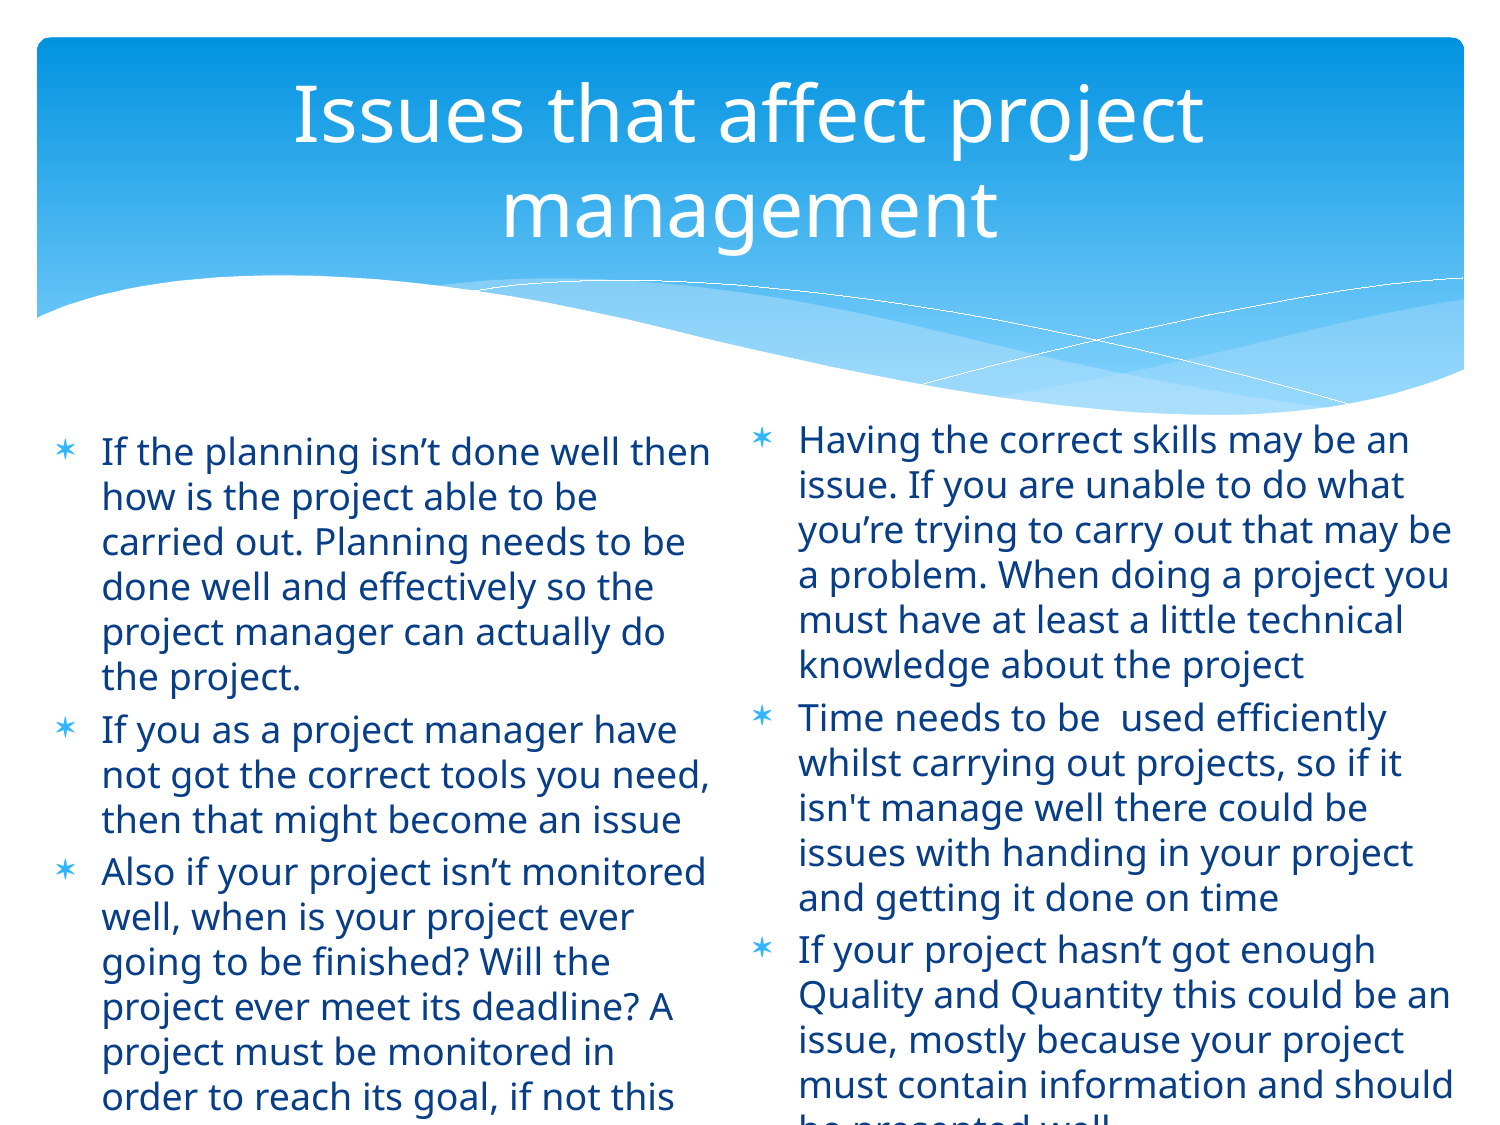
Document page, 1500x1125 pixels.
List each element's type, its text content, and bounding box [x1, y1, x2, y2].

list If the planning isn’t done well then how is the project able to be carried out. Planning needs to be done well and effectively so the project manager can actually do the project. If you as a project manager have not got the correct tools you need, then that might become an issue Also if your project isn’t monitored well, when is your project ever going to be finished? Will the project ever meet its deadline? A project must be monitored in order to reach its goal, if not this will become a problem. [41, 420, 738, 1071]
list Having the correct skills may be an issue. If you are unable to do what you’re trying to carry out that may be a problem. When doing a project you must have at least a little technical knowledge about the project Time needs to be used efficiently whilst carrying out projects, so if it isn't manage well there could be issues with handing in your project and getting it done on time If your project hasn’t got enough Quality and Quantity this could be an issue, mostly because your project must contain information and should be presented well. [738, 408, 1483, 1059]
title Issues that affect project management [75, 55, 1425, 261]
